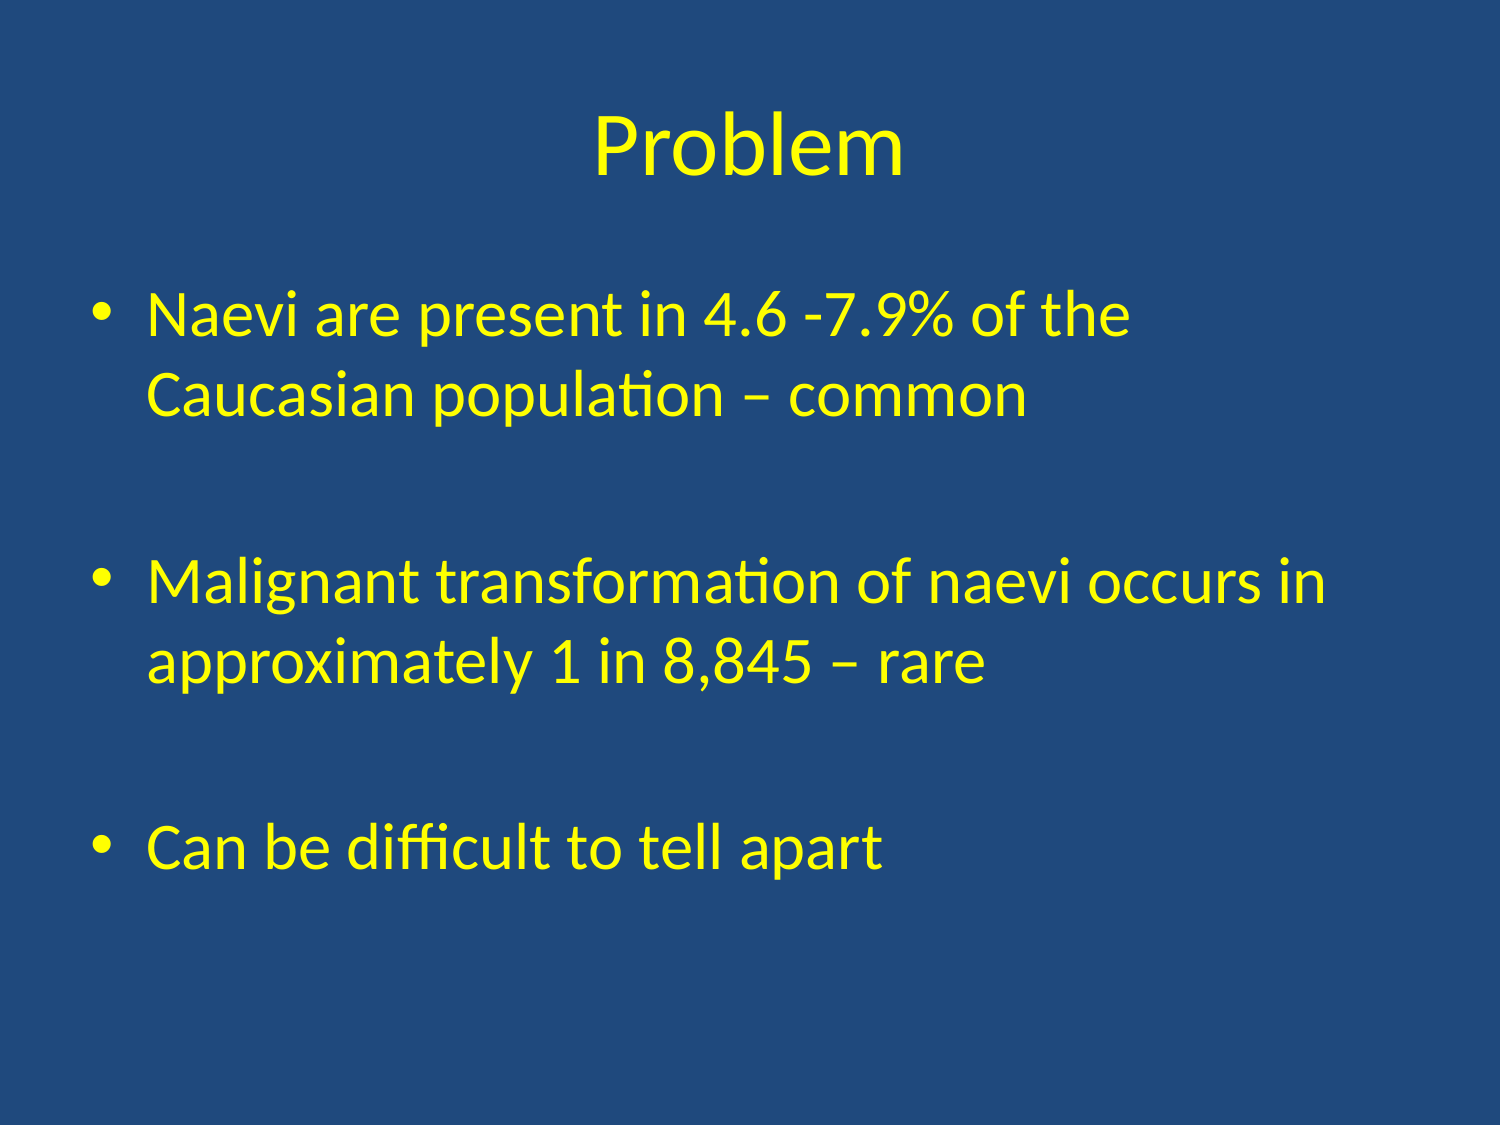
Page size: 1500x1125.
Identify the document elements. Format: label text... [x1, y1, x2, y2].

title Problem [75, 45, 1425, 233]
list Naevi are present in 4.6 -7.9% of the Caucasian population – common Malignant transformation of naevi occurs in approximately 1 in 8,845 – rare Can be difficult to tell apart [75, 262, 1425, 1005]
